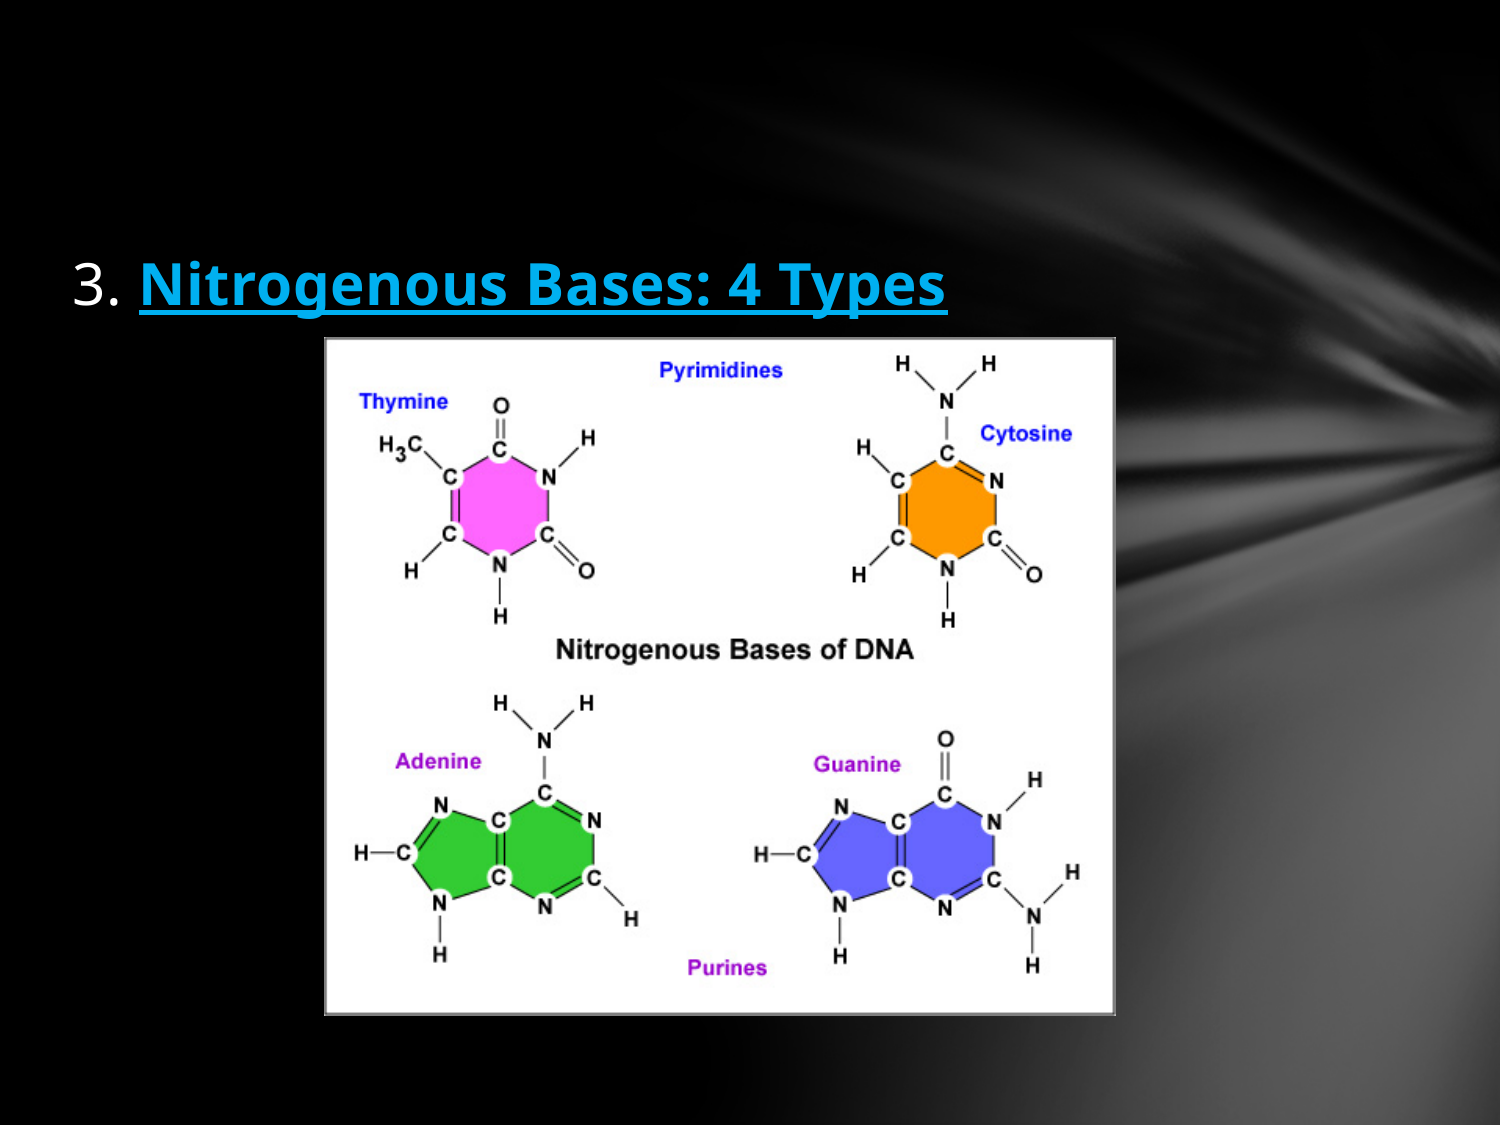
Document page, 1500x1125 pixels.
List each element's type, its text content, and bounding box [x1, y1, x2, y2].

list 3. Nitrogenous Bases: 4 Types [57, 239, 1318, 1015]
picture [324, 337, 1117, 1016]
